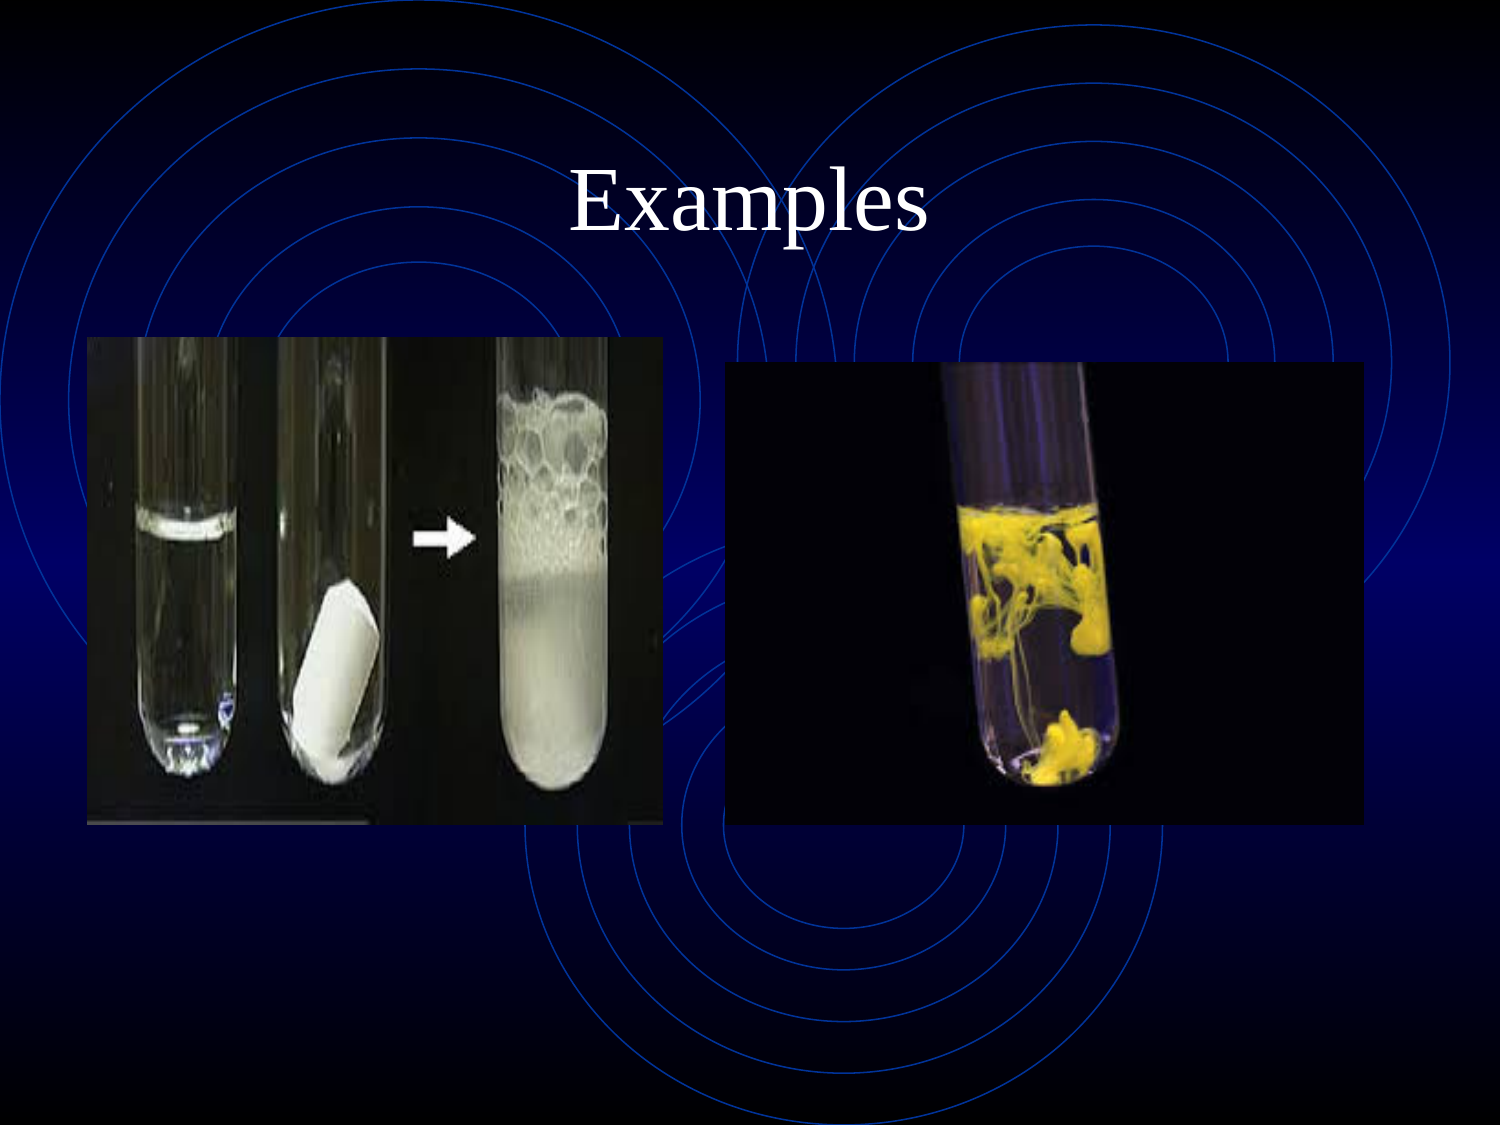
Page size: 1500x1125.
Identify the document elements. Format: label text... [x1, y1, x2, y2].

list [87, 337, 663, 826]
picture [724, 362, 1364, 826]
title Examples [112, 99, 1388, 288]
